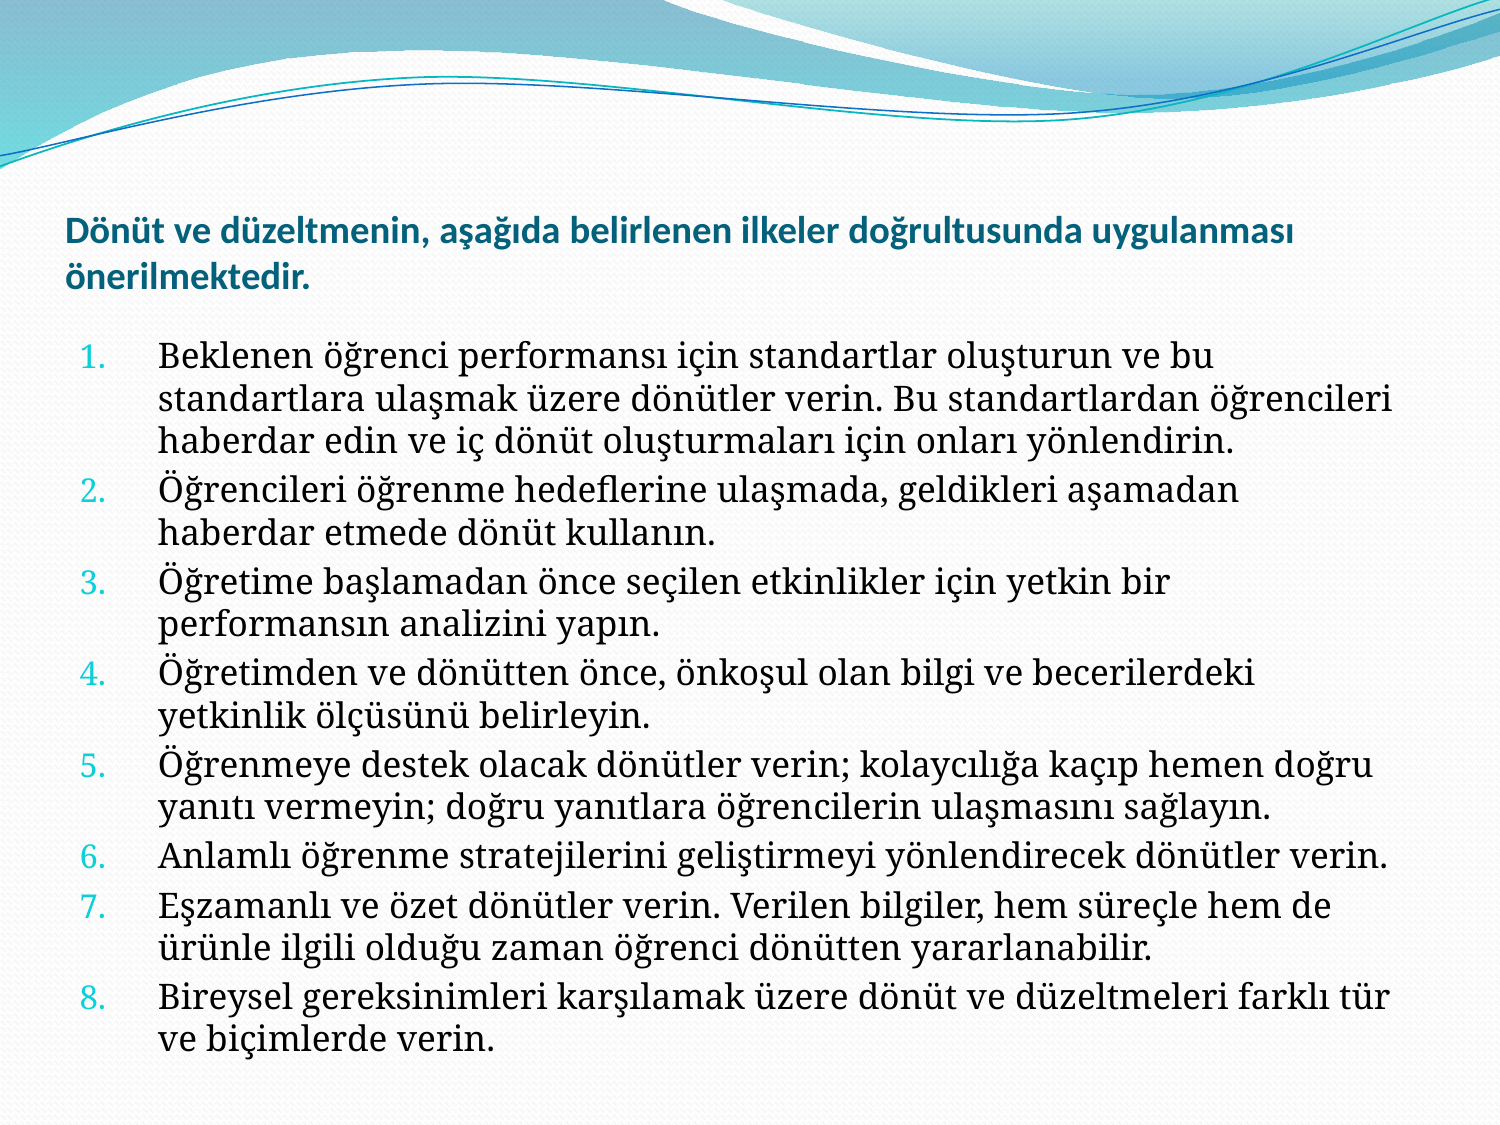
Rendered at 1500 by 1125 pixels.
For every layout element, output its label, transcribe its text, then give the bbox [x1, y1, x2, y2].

title Dönüt ve düzeltmenin, aşağıda belirlenen ilkeler doğrultusunda uygulanması önerilmektedir. [64, 196, 1415, 326]
list Beklenen öğrenci performansı için standartlar oluşturun ve bu standartlara ulaşmak üzere dönütler verin. Bu standartlardan öğrencileri haberdar edin ve iç dönüt oluşturmaları için onları yönlendirin. Öğrencileri öğrenme hedeflerine ulaşmada, geldikleri aşamadan haberdar etmede dönüt kullanın. Öğretime başlamadan önce seçilen etkinlikler için yetkin bir performansın analizini yapın. Öğretimden ve dönütten önce, önkoşul olan bilgi ve becerilerdeki yetkinlik ölçüsünü belirleyin. Öğrenmeye destek olacak dönütler verin; kolaycılığa kaçıp hemen doğru yanıtı vermeyin; doğru yanıtlara öğrencilerin ulaşmasını sağlayın. Anlamlı öğrenme stratejilerini geliştirmeyi yönlendirecek dönütler verin. Eşzamanlı ve özet dönütler verin. Verilen bilgiler, hem süreçle hem de ürünle ilgili olduğu zaman öğrenci dönütten yararlanabilir. Bireysel gereksinimleri karşılamak üzere dönüt ve düzeltmeleri farklı tür ve biçimlerde verin. [64, 326, 1415, 1125]
